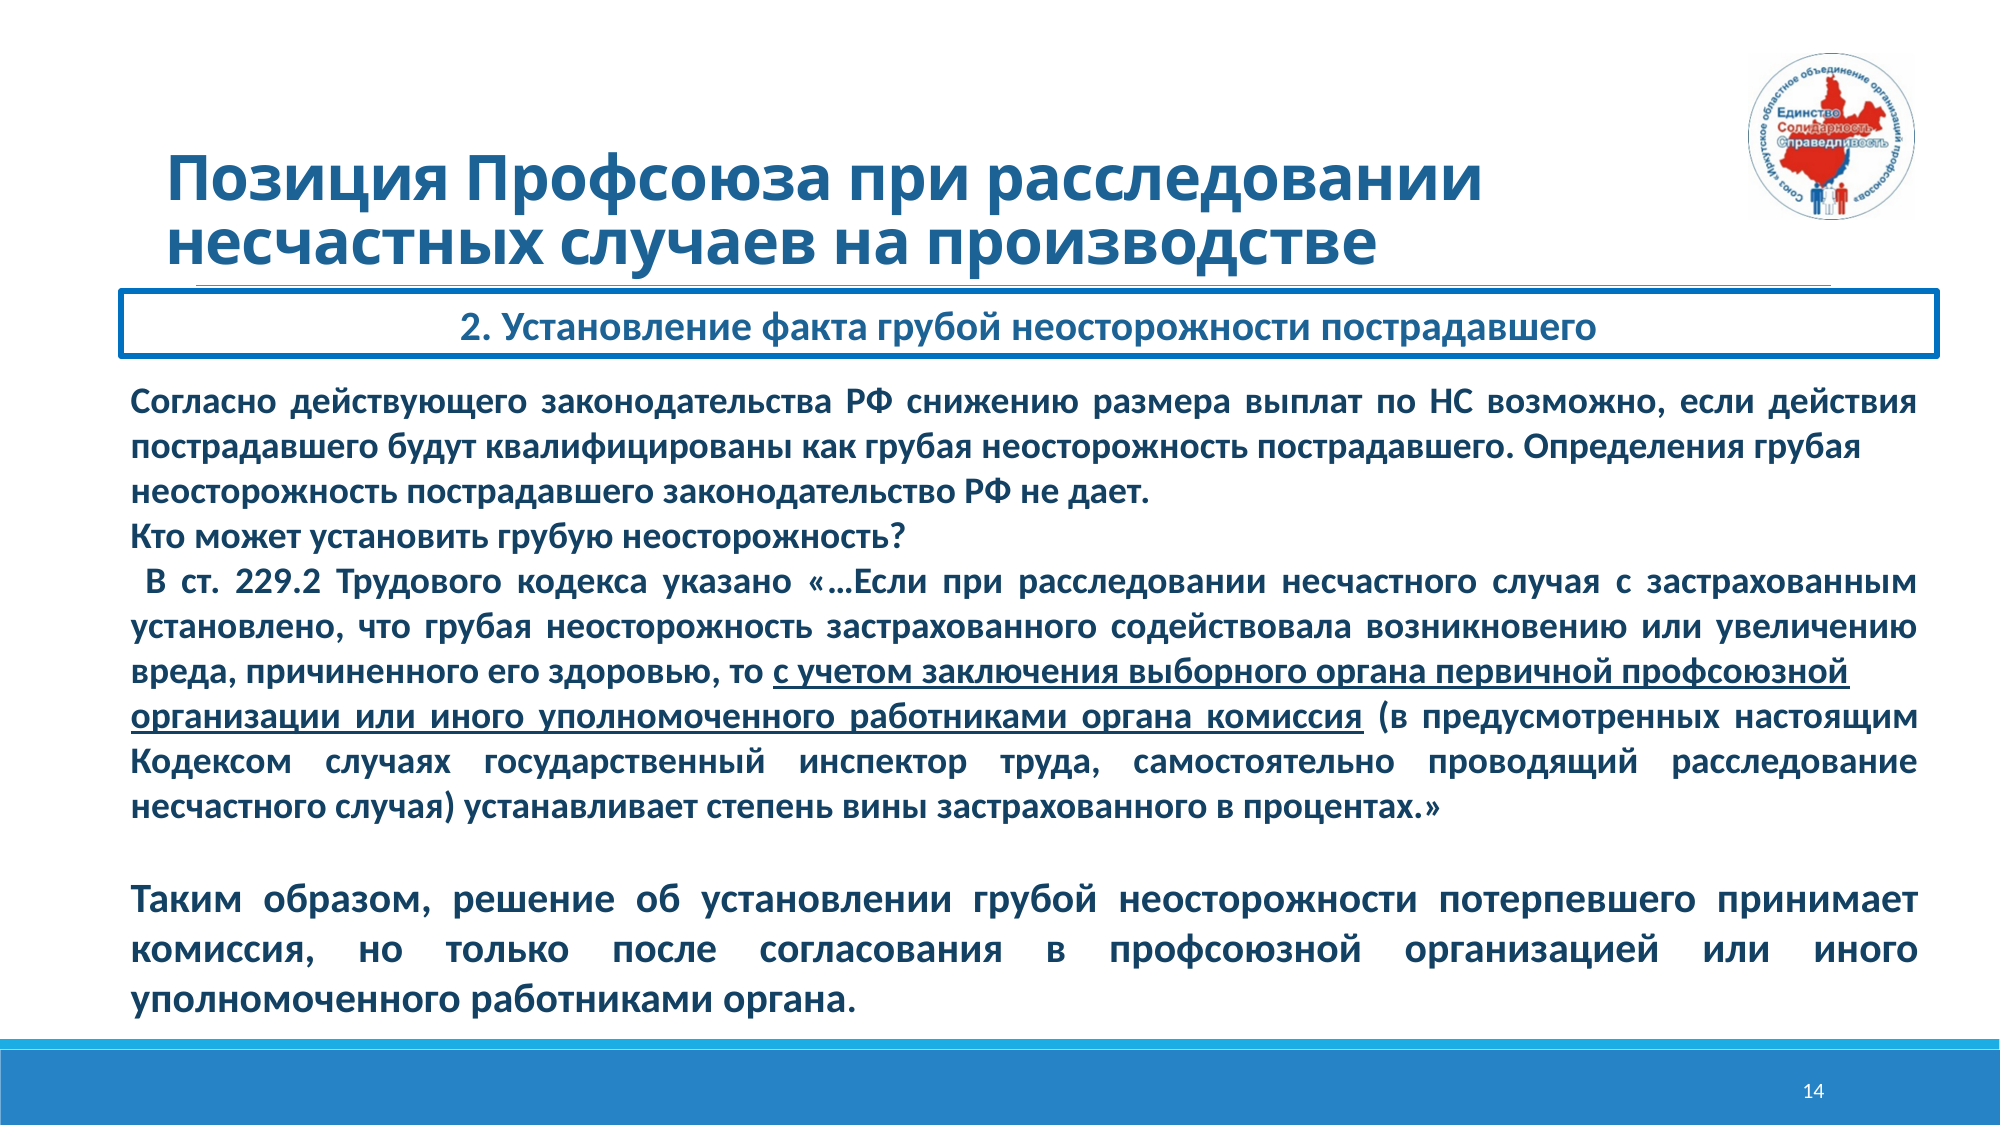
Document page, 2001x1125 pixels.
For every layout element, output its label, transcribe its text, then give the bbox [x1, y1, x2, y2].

picture [1748, 52, 1916, 220]
slide_number 14 [1624, 1059, 1840, 1120]
text_box 2. Установление факта грубой неосторожности пострадавшего [121, 291, 1937, 357]
title Позиция Профсоюза при расследовании несчастных случаев на производстве [150, 84, 1500, 285]
text_box Согласно действующего законодательства РФ снижению размера выплат по НС возможно, если действия пострадавшего будут квалифицированы как грубая неосторожность пострадавшего. Определения грубая неосторожность пострадавшего законодательство РФ не дает. Кто может установить грубую неосторожность? В ст. 229.2 Трудового кодекса указано «…Если при расследовании несчастного случая с застрахованным установлено, что грубая неосторожность застрахованного содействовала возникновению или увеличению вреда, причиненного его здоровью, то с учетом заключения выборного органа первичной профсоюзной организации или иного уполномоченного работниками органа комиссия (в предусмотренных настоящим Кодексом случаях государственный инспектор труда, самостоятельно проводящий расследование несчастного случая) устанавливает степень вины застрахованного в процентах.» Таким образом, решение об установлении грубой неосторожности потерпевшего принимает комиссия, но только после согласования в профсоюзной организацией или иного уполномоченного работниками органа. [115, 368, 1935, 1029]
